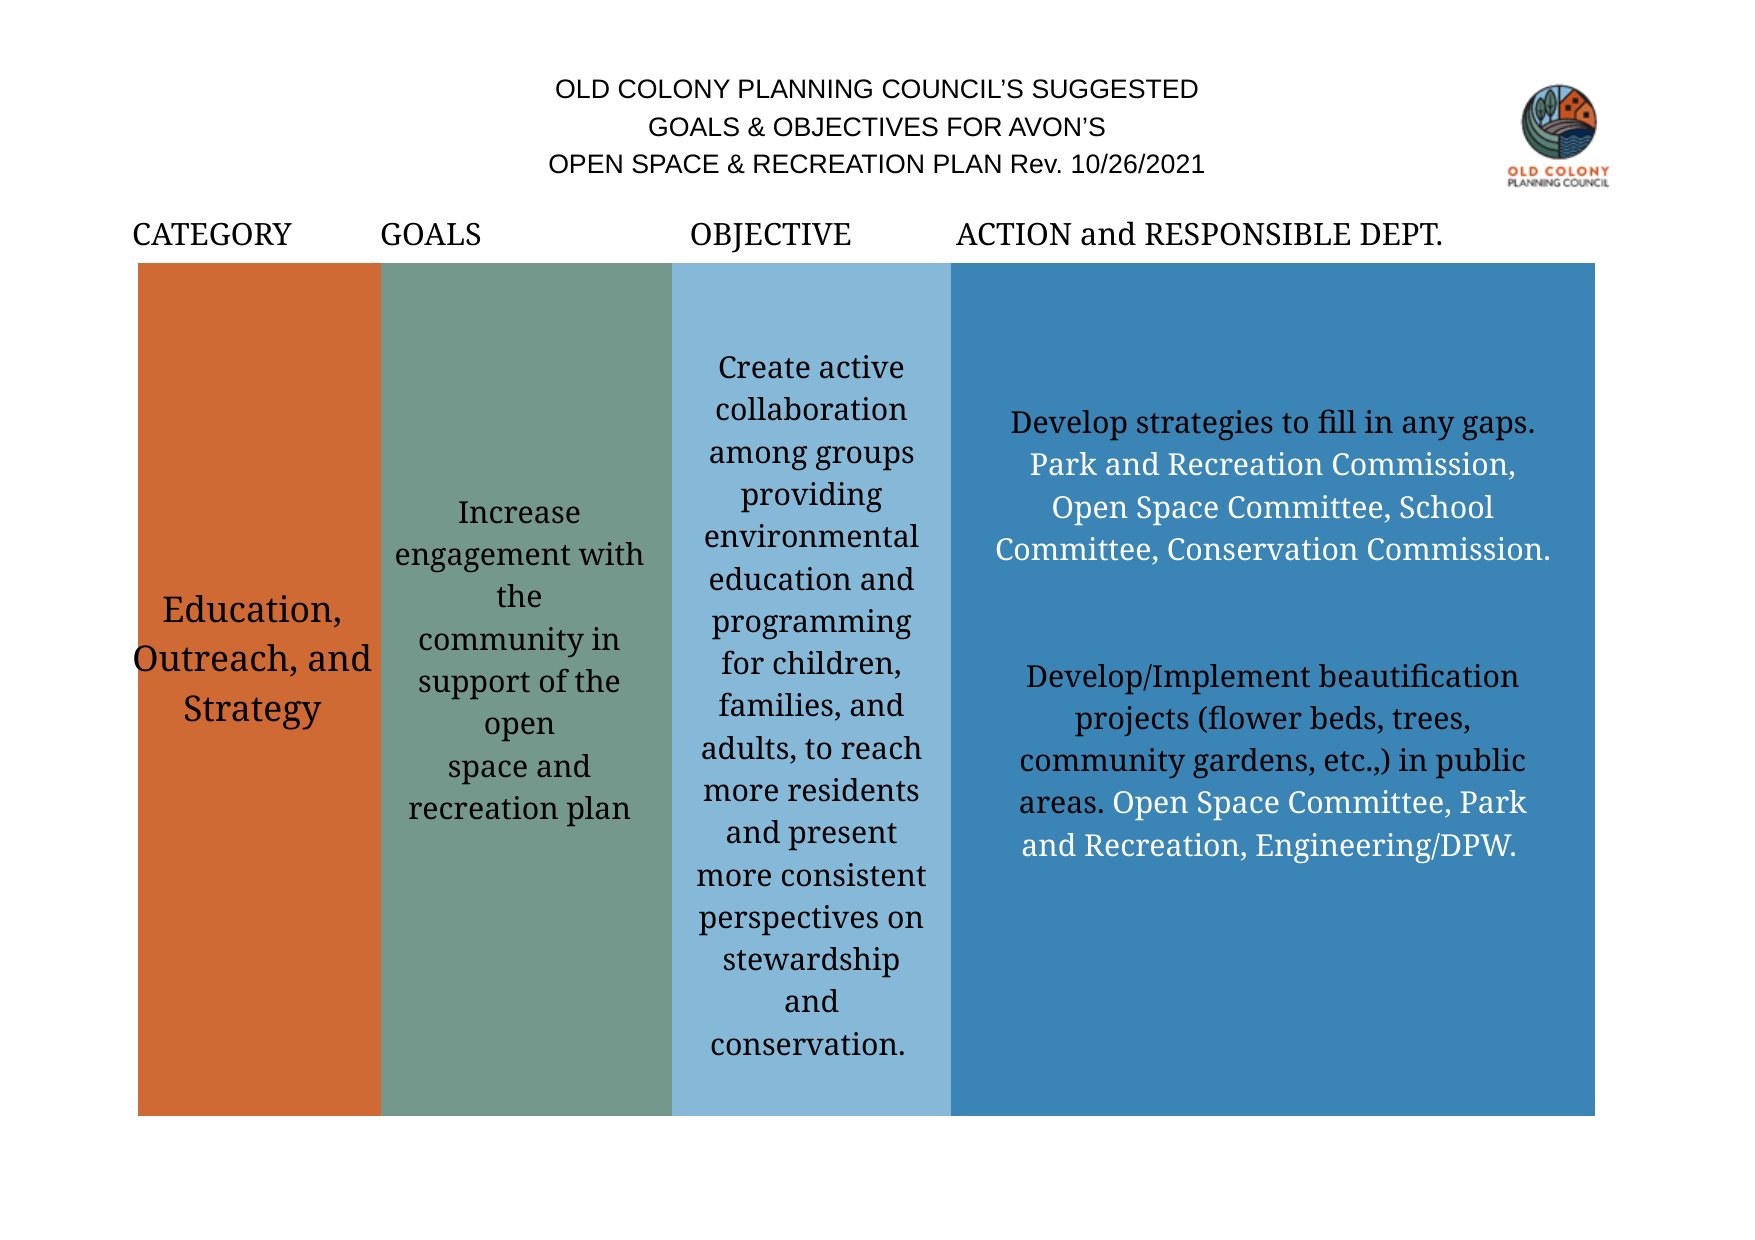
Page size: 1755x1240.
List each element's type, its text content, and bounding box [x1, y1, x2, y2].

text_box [137, 262, 379, 1117]
text_box OLD COLONY PLANNING COUNCIL’S SUGGESTED GOALS & OBJECTIVES FOR AVON’S OPEN SPACE & RECREATION PLAN Rev. 10/26/2021 [173, 66, 1489, 179]
text_box CATEGORY GOALS OBJECTIVE ACTION and RESPONSIBLE DEPT. [124, 208, 1595, 252]
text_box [672, 262, 949, 1117]
picture [1491, 66, 1623, 209]
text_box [950, 262, 1596, 1117]
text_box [380, 262, 671, 1117]
